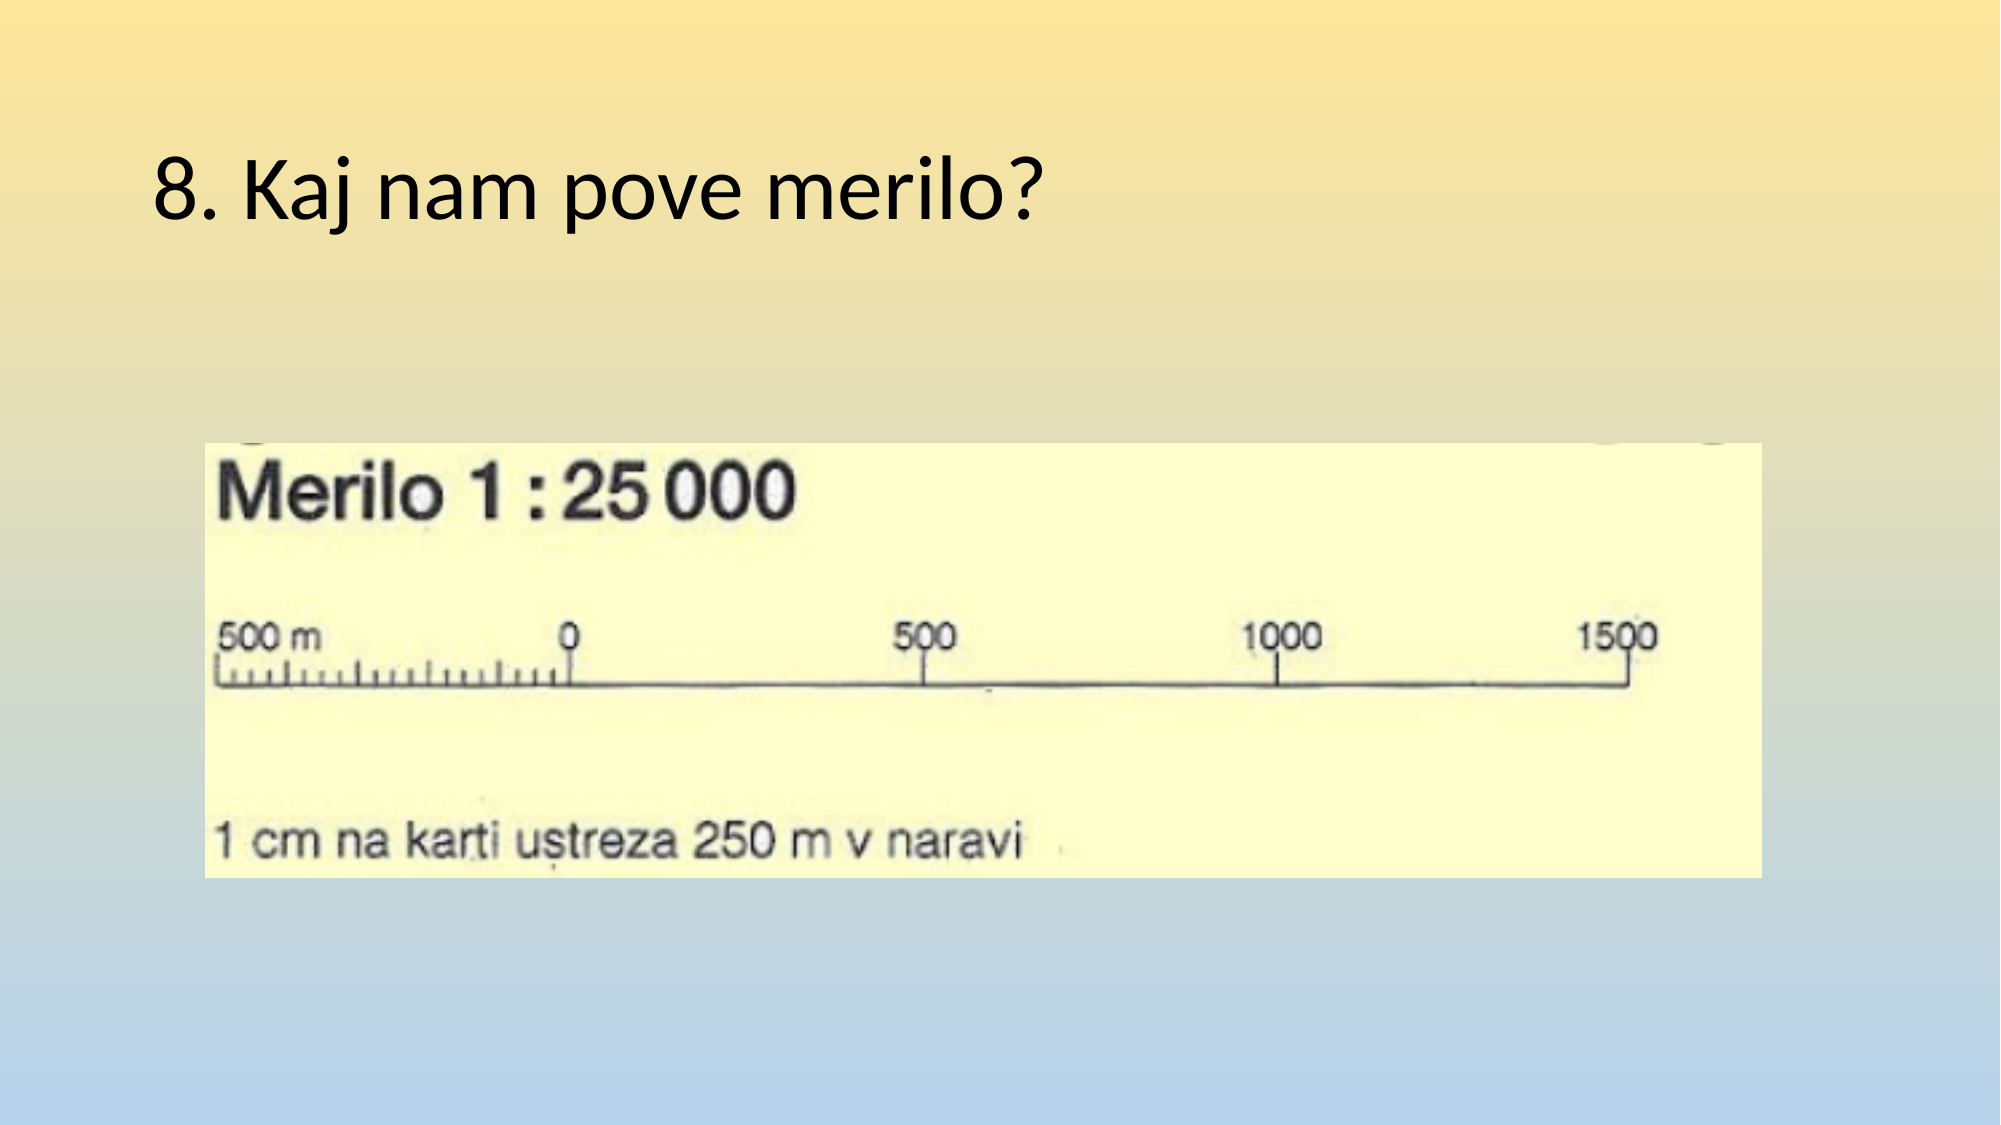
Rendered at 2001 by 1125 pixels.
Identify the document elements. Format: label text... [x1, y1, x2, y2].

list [205, 443, 1762, 878]
title 8. Kaj nam pove merilo? [137, 135, 1863, 354]
